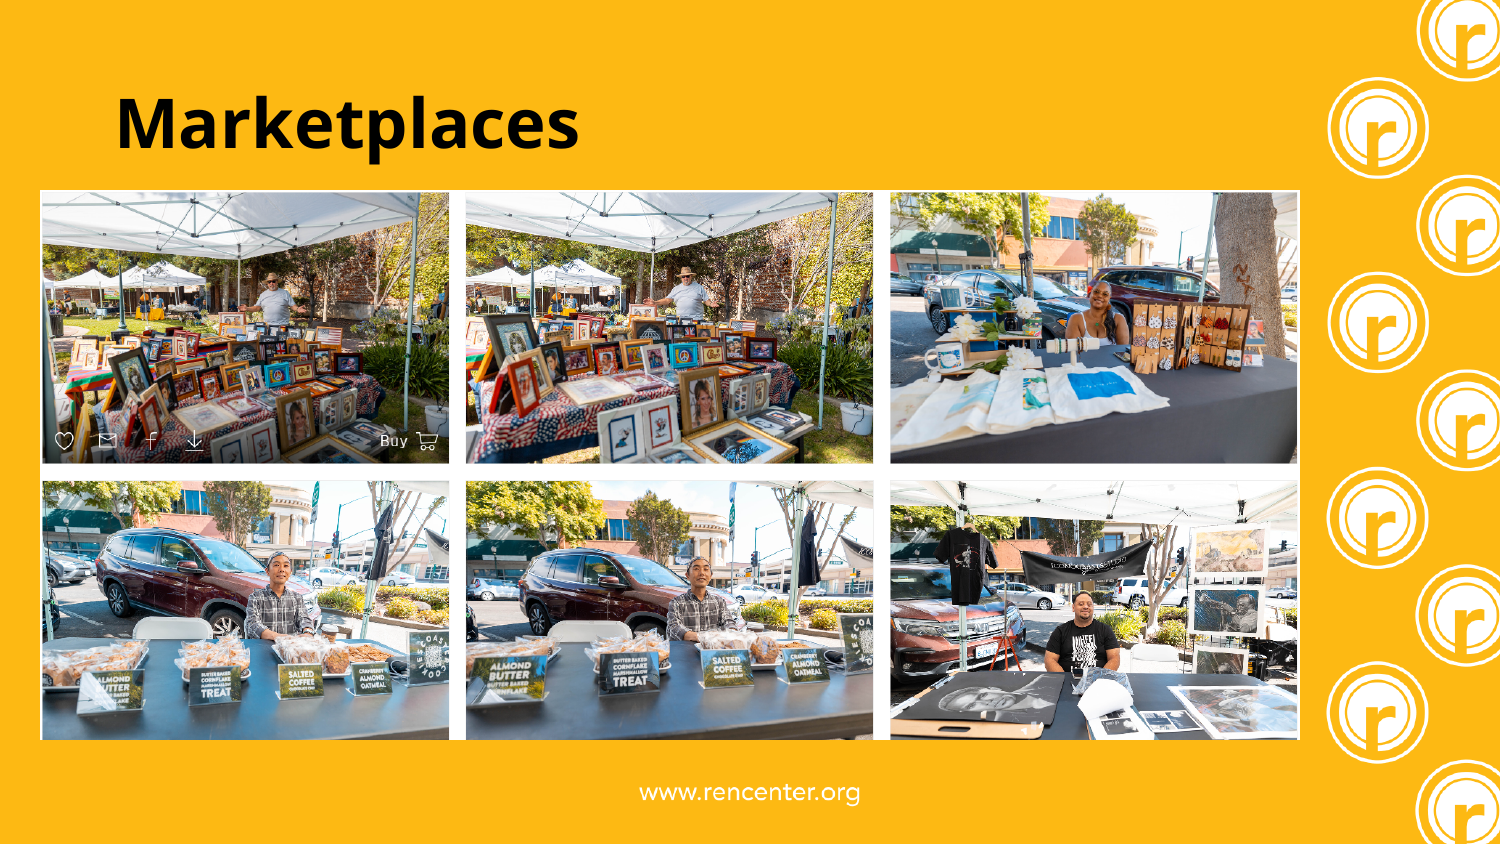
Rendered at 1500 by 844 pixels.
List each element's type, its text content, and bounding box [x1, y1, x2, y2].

title Marketplaces [103, 44, 1310, 208]
picture [0, 0, 1500, 844]
